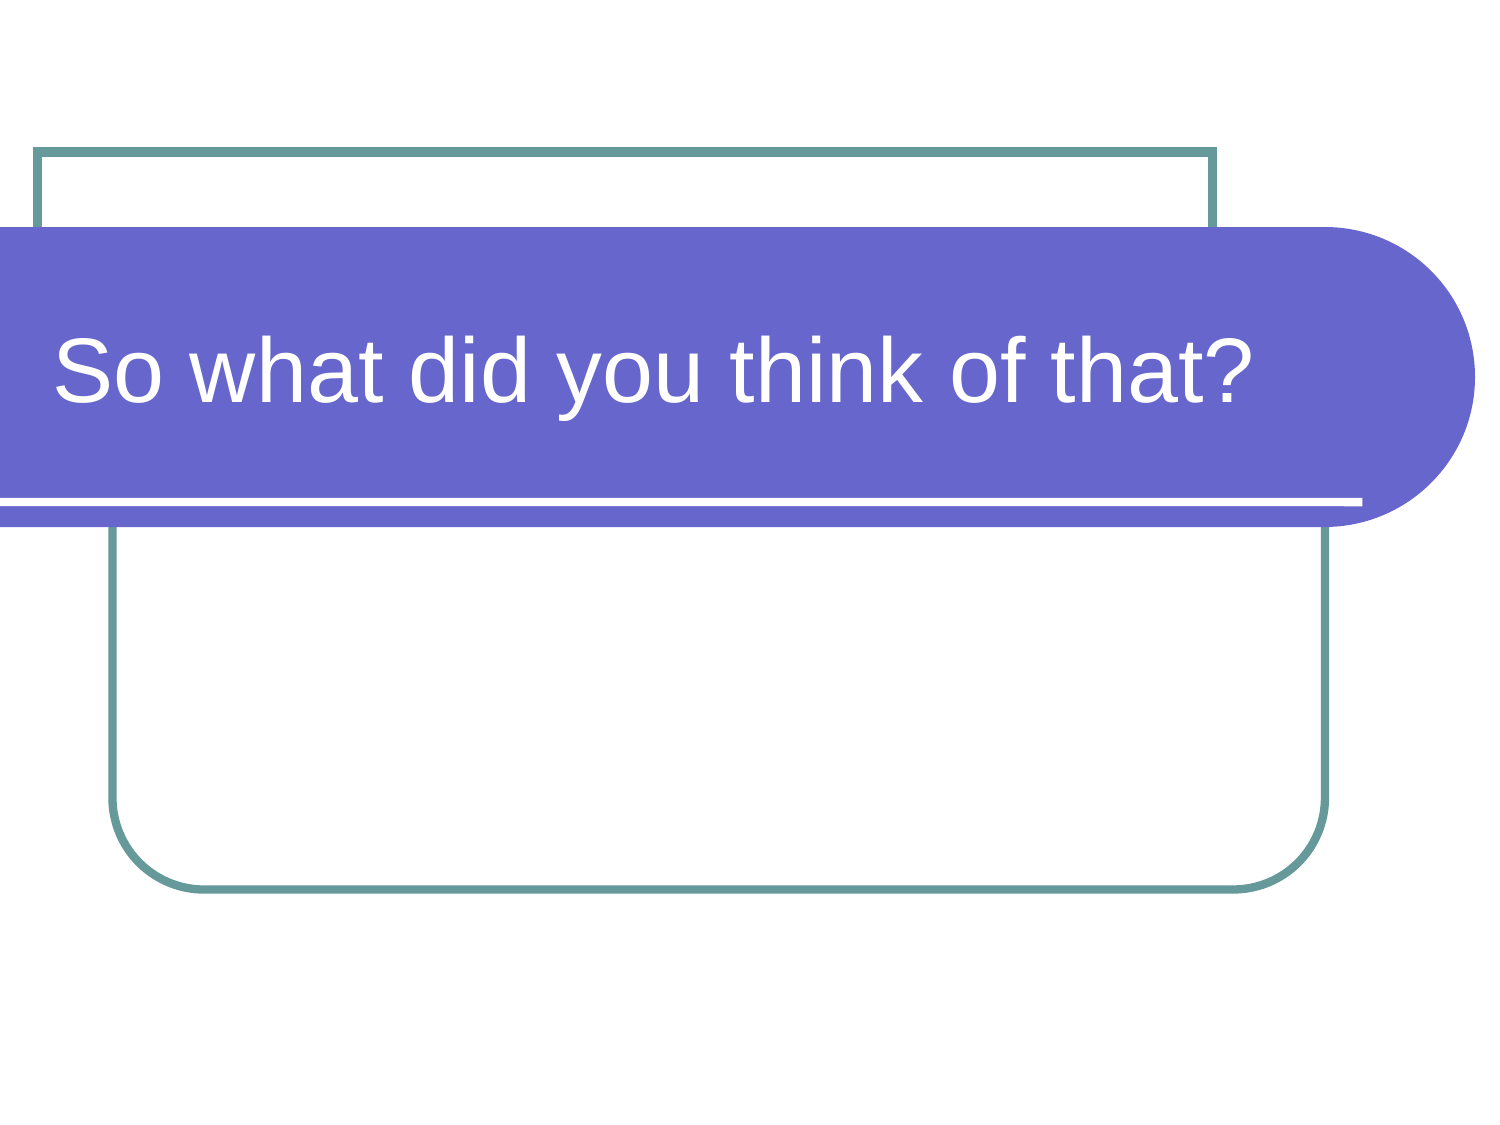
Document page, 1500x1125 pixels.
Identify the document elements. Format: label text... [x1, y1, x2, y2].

title So what did you think of that? [37, 234, 1363, 499]
